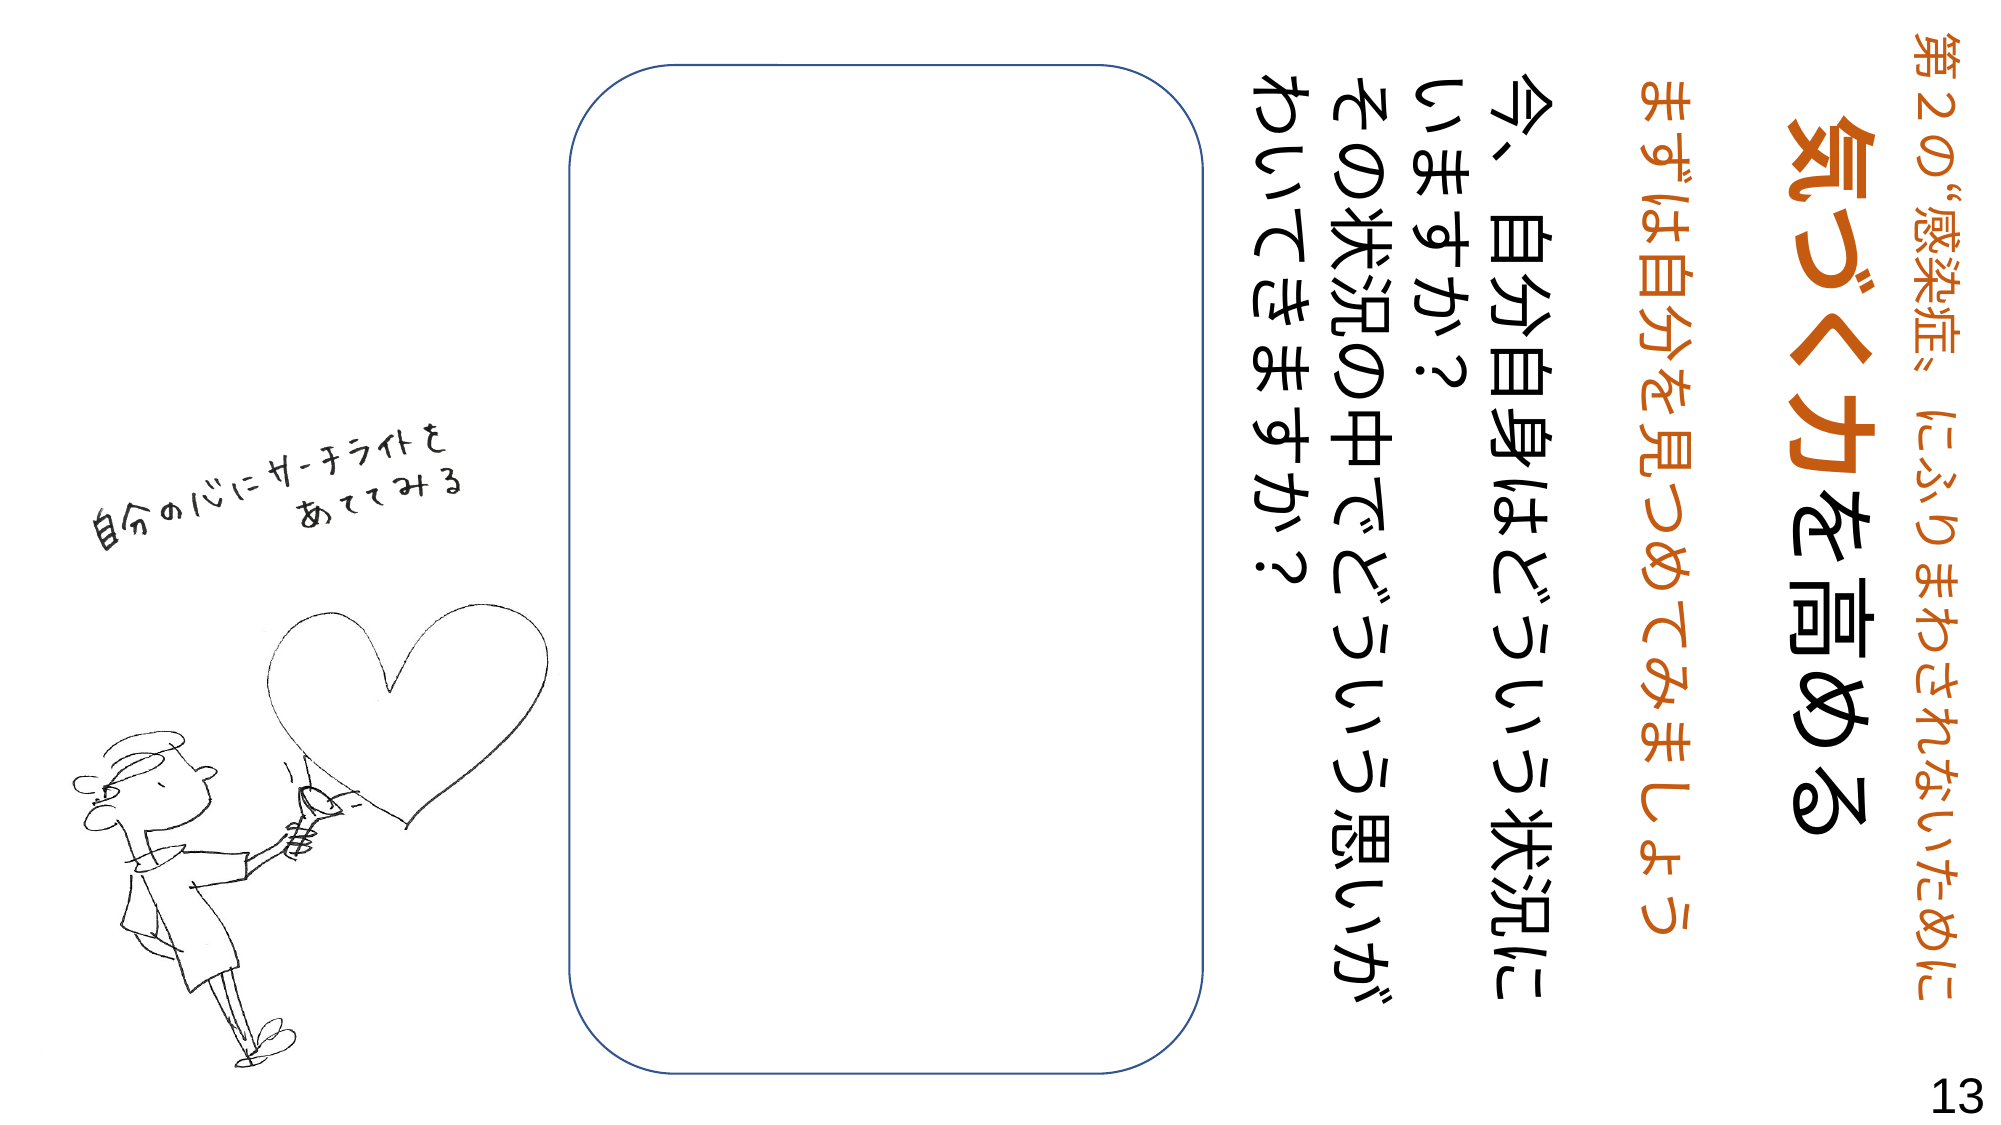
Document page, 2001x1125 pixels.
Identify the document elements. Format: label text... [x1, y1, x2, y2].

slide_number 13 [1550, 1063, 2000, 1124]
picture [10, 318, 477, 570]
picture [39, 592, 570, 1076]
text_box 気づく力を高める [1711, 98, 1917, 1063]
text_box まずは自分を見つめてみましょう 今、自分自身はどういう状況にいますか？ その状況の中でどういう思いが わいてきますか？ [1215, 57, 1711, 1086]
text_box [568, 63, 1204, 1075]
text_box 第２の“感染症〟にふりまわされないために [1824, 17, 1976, 1026]
